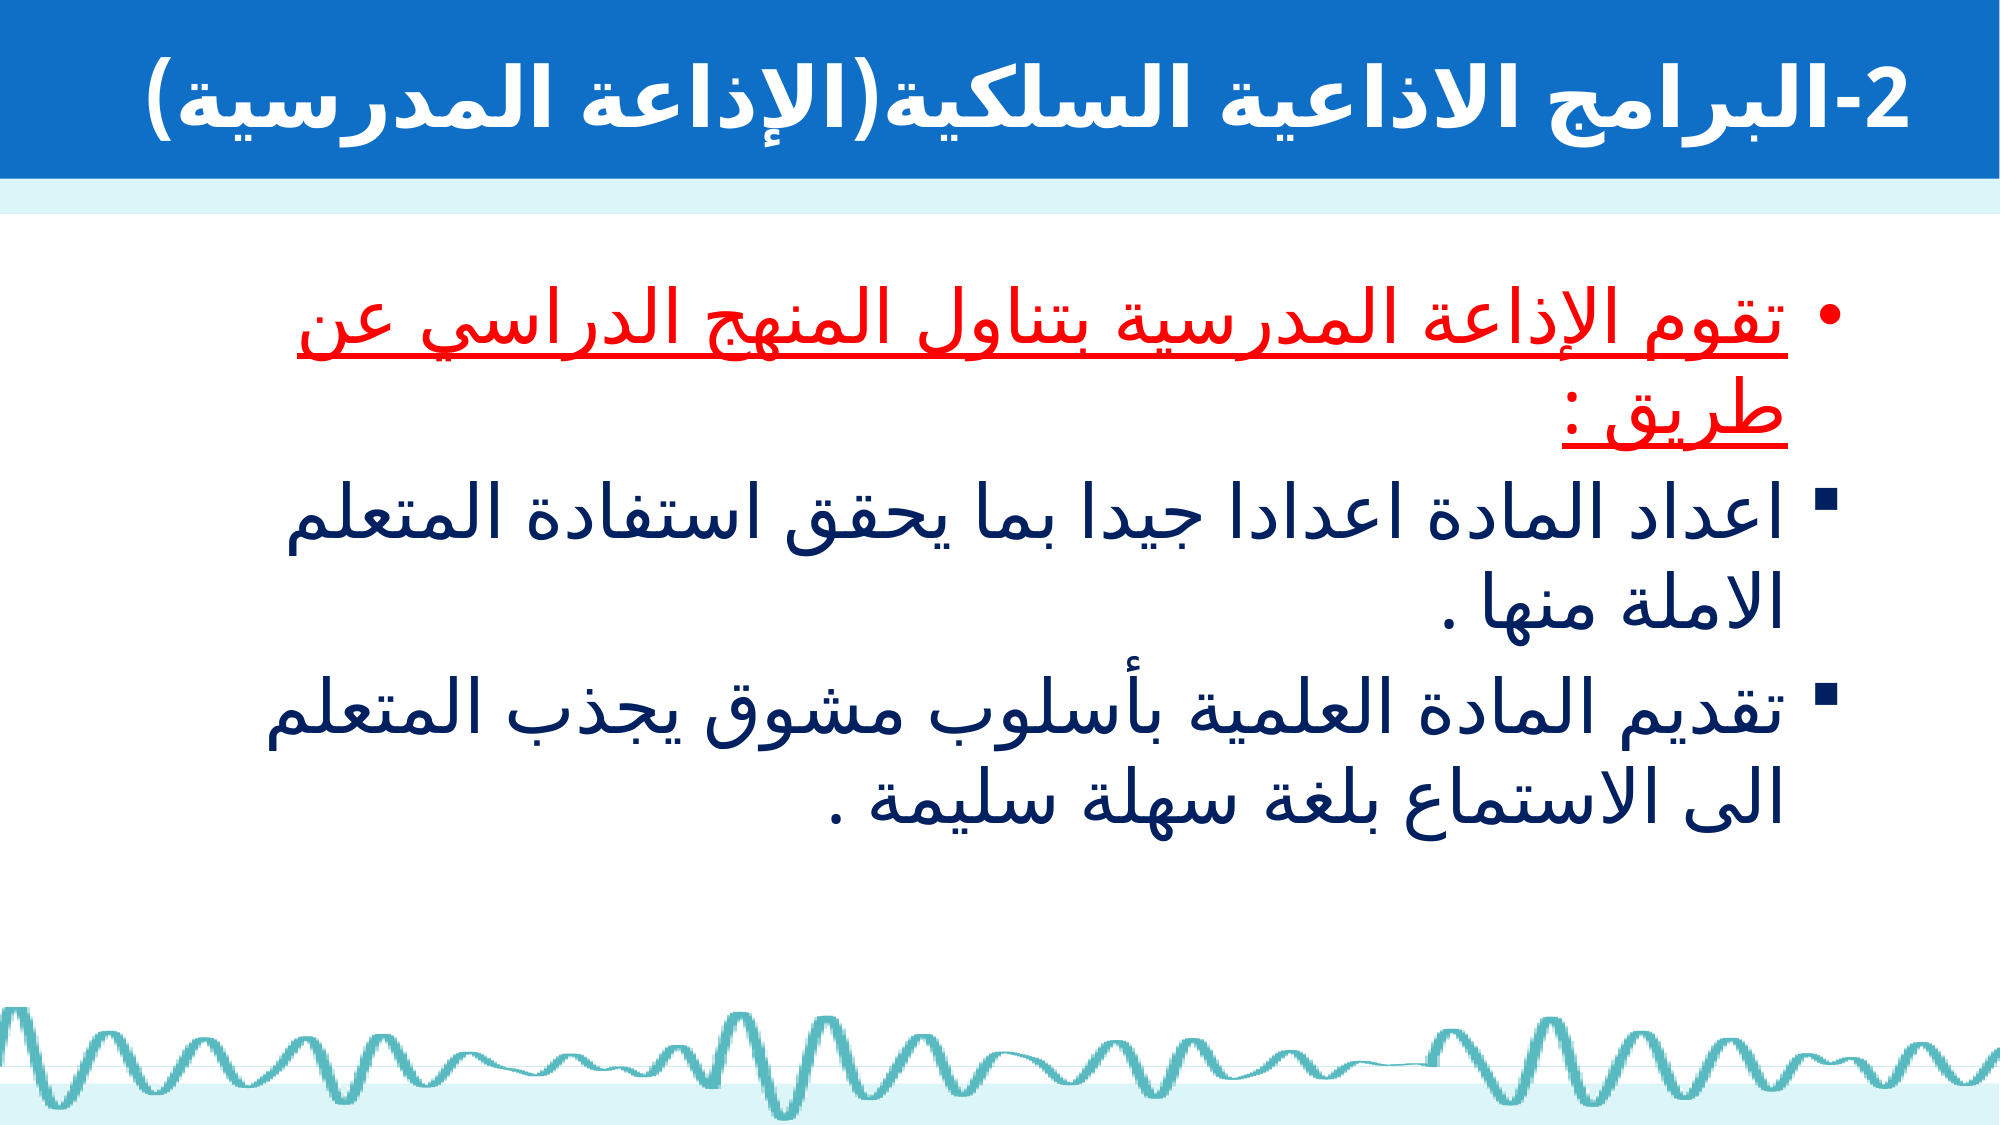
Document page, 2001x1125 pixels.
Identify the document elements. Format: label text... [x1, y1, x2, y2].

list تقوم الإذاعة المدرسية بتناول المنهج الدراسي عن طريق : اعداد المادة اعدادا جيدا بما يحقق استفادة المتعلم الاملة منها . تقديم المادة العلمية بأسلوب مشوق يجذب المتعلم الى الاستماع بلغة سهلة سليمة . [209, 261, 1860, 876]
title 2-البرامج الاذاعية السلكية(الإذاعة المدرسية) [126, 0, 1927, 188]
